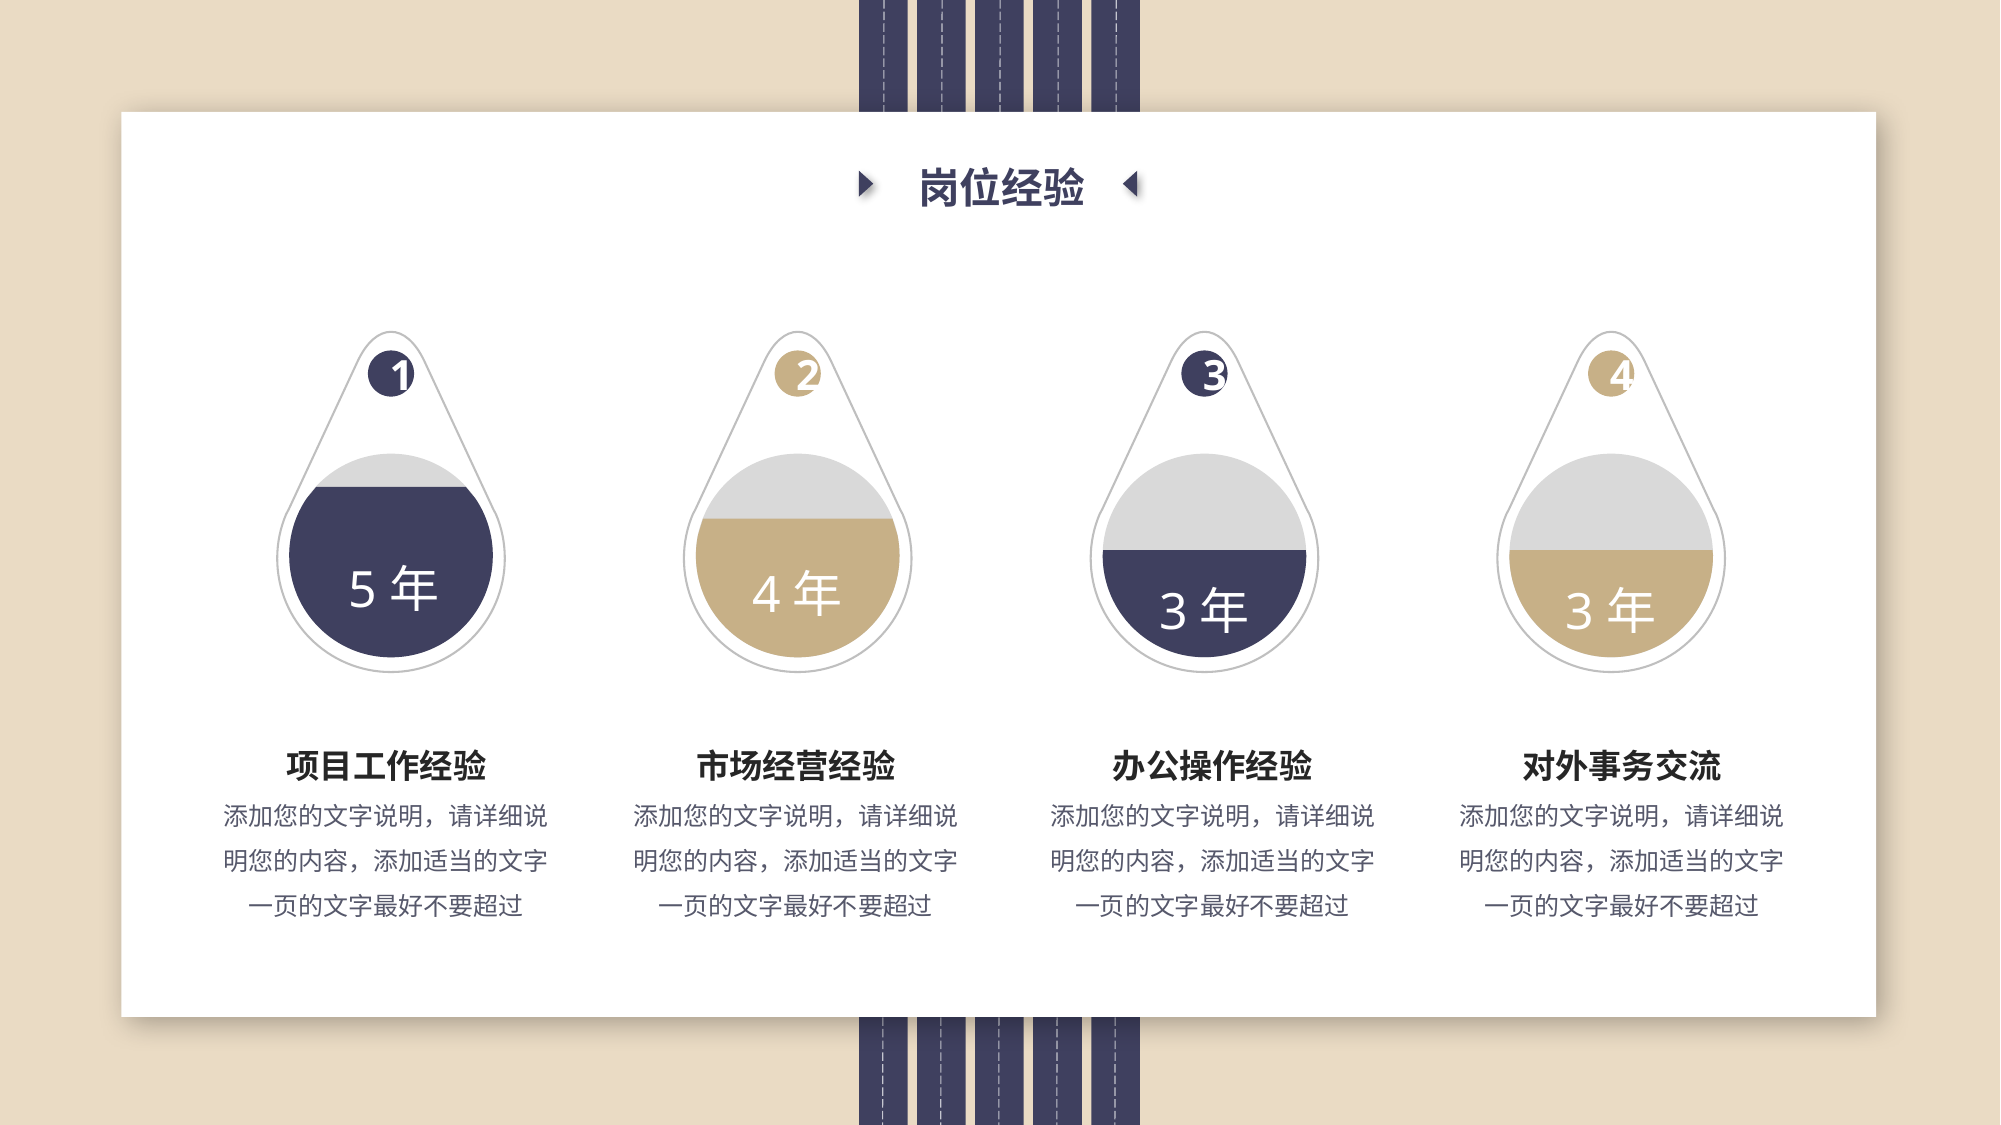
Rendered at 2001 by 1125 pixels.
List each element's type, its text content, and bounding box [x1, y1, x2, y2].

text_box [857, 168, 875, 199]
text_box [683, 331, 912, 673]
text_box [1121, 168, 1139, 200]
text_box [277, 331, 505, 673]
text_box 项目工作经验 添加您的文字说明，请详细说明您的内容，添加适当的文字一页的文字最好不要超过 [197, 718, 576, 928]
text_box 办公操作经验 添加您的文字说明，请详细说明您的内容，添加适当的文字一页的文字最好不要超过 [1023, 718, 1402, 928]
text_box 对外事务交流 添加您的文字说明，请详细说明您的内容，添加适当的文字一页的文字最好不要超过 [1432, 718, 1812, 928]
text_box 市场经营经验 添加您的文字说明，请详细说明您的内容，添加适当的文字一页的文字最好不要超过 [606, 718, 985, 928]
text_box 岗位经验 [903, 154, 1101, 220]
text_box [1090, 331, 1319, 673]
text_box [1497, 331, 1725, 673]
